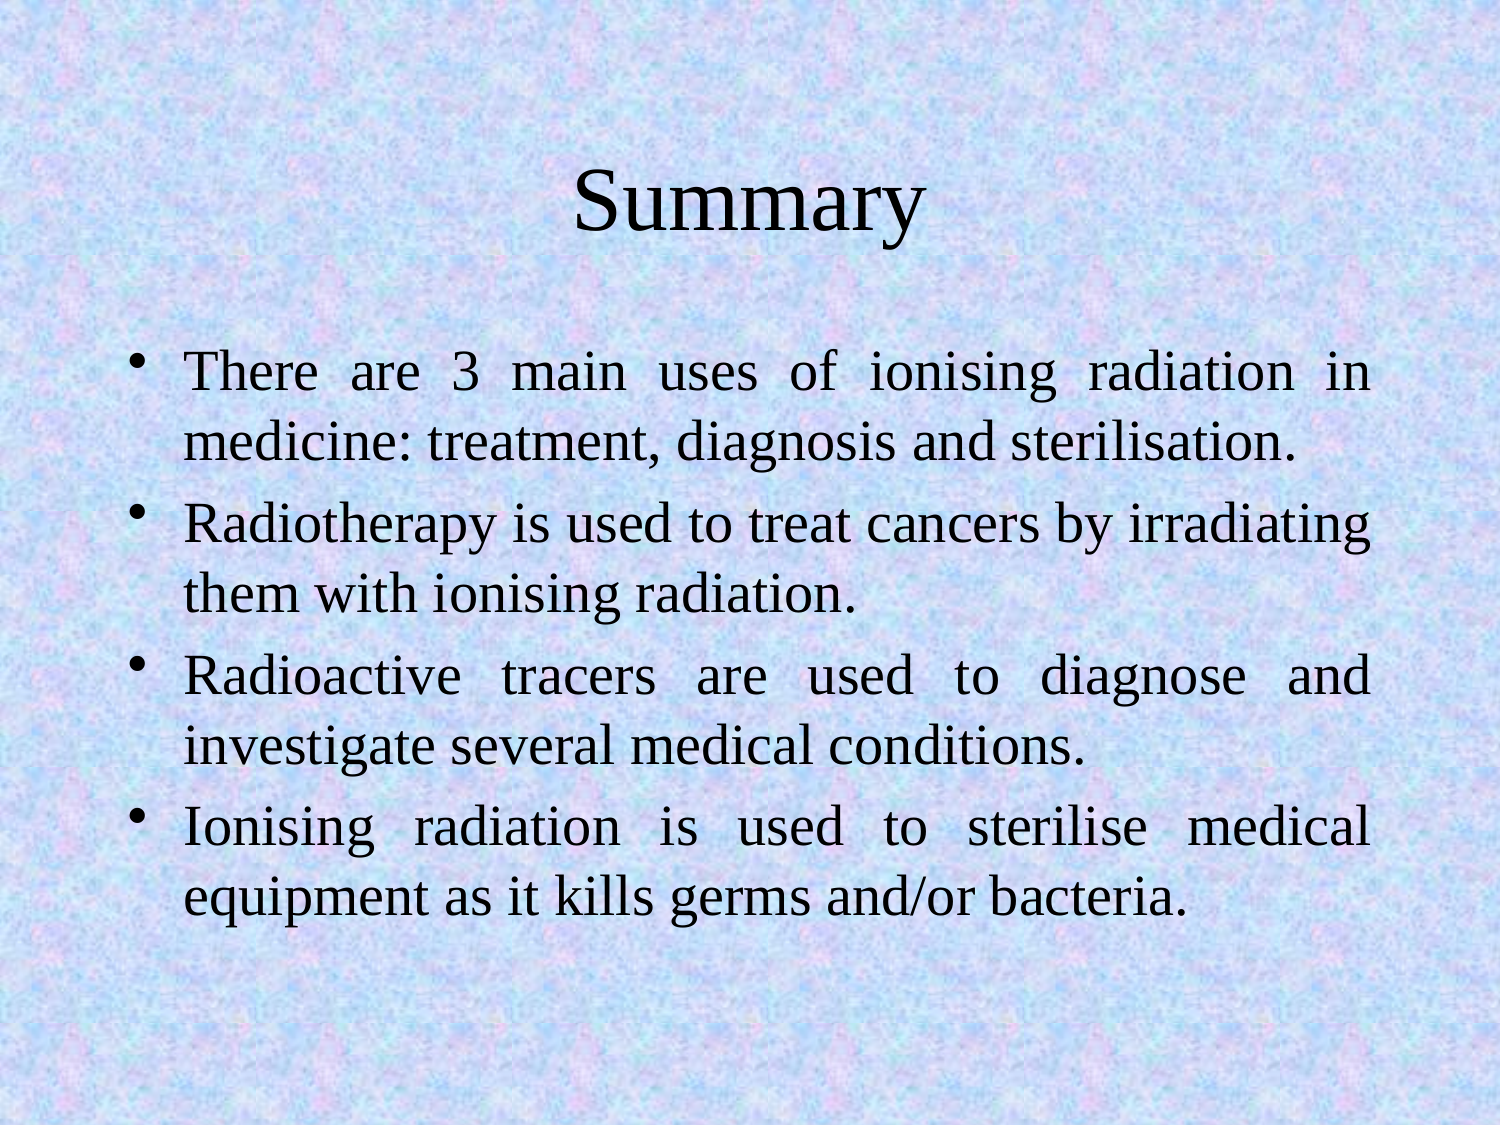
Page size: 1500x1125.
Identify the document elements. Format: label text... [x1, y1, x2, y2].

list There are 3 main uses of ionising radiation in medicine: treatment, diagnosis and sterilisation. Radiotherapy is used to treat cancers by irradiating them with ionising radiation. Radioactive tracers are used to diagnose and investigate several medical conditions. Ionising radiation is used to sterilise medical equipment as it kills germs and/or bacteria. [112, 324, 1388, 1000]
picture [0, 0, 1500, 1125]
title Summary [112, 99, 1388, 288]
